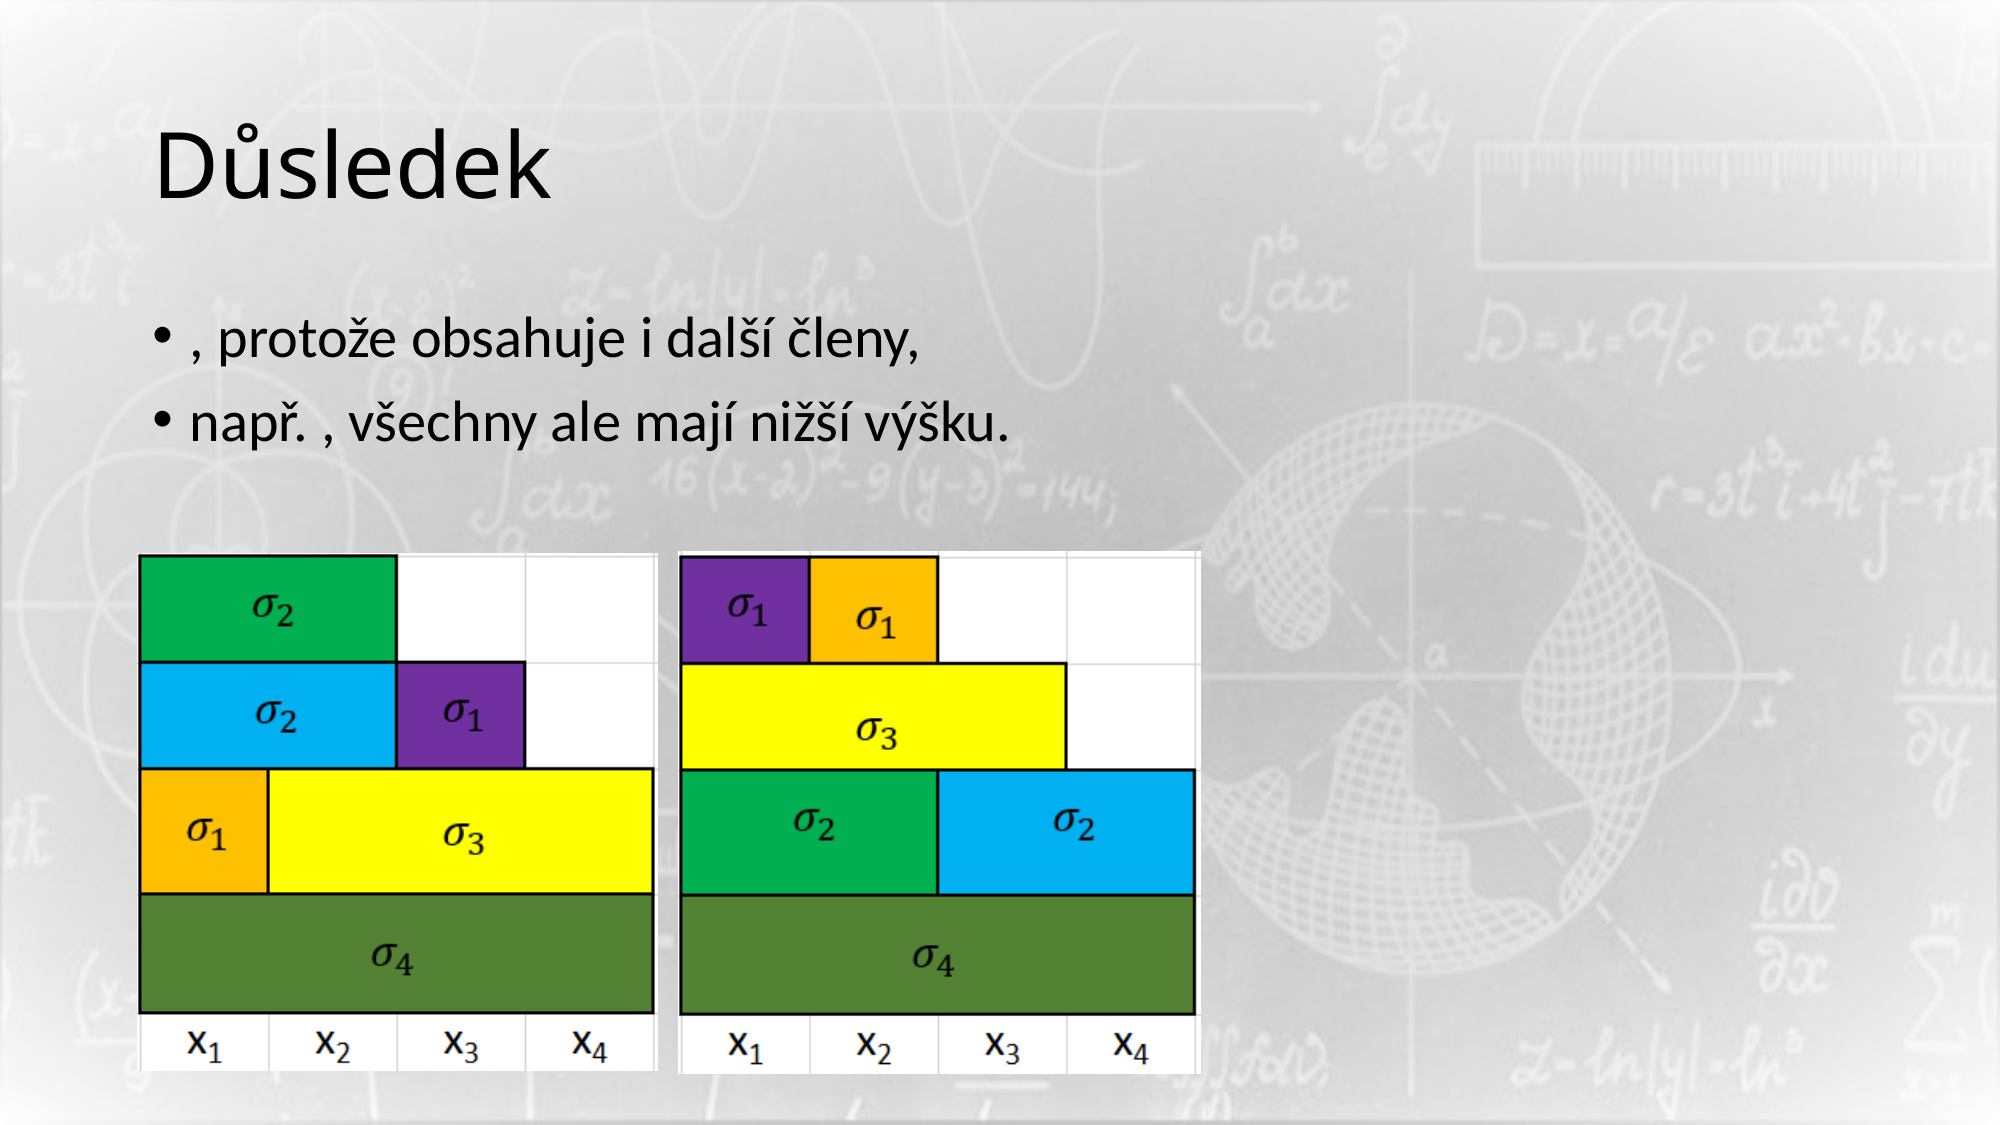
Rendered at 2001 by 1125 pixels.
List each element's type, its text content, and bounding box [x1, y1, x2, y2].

title Důsledek [137, 59, 1863, 278]
picture [678, 551, 1201, 1074]
picture [137, 553, 658, 1071]
